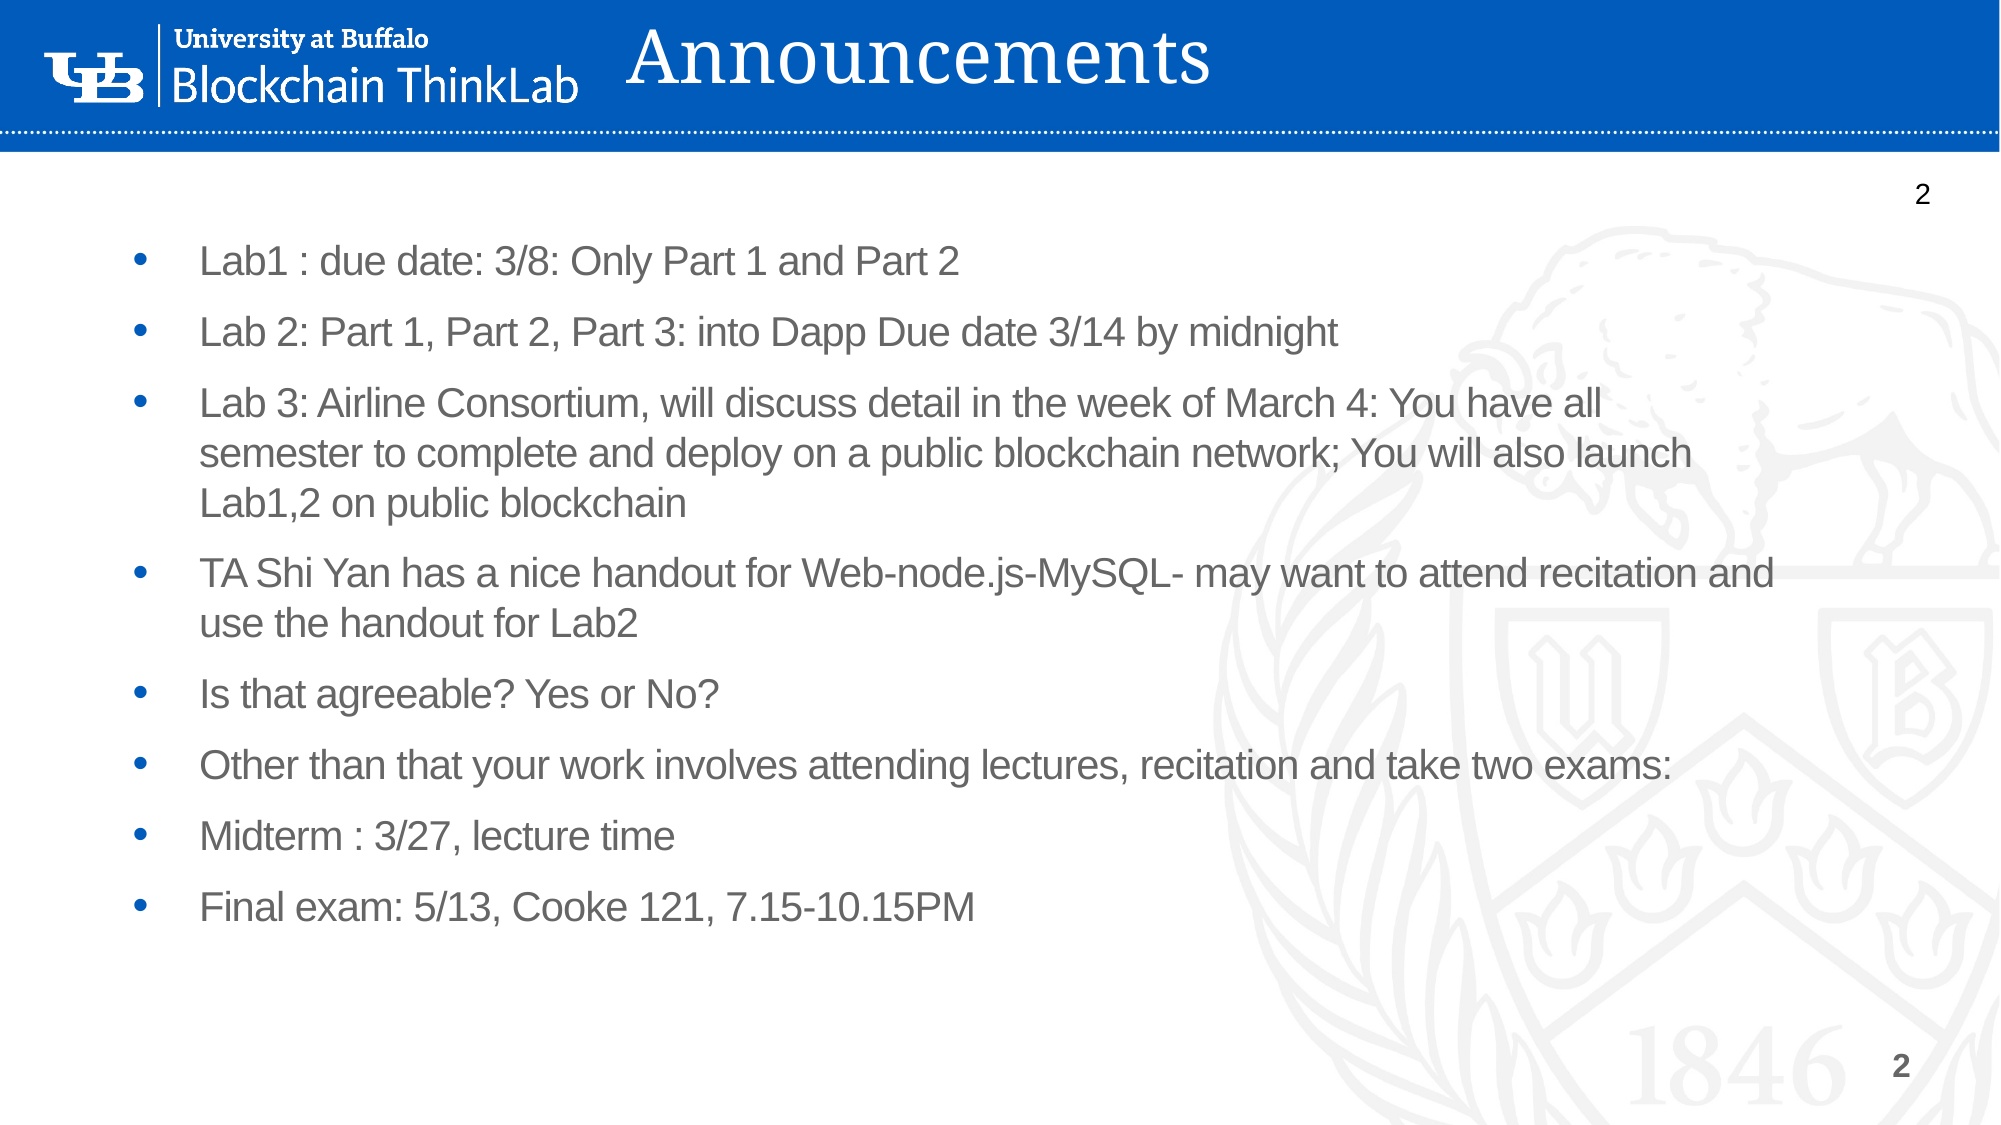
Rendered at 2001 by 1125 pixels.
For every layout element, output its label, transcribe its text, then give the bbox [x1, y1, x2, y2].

title Announcements [611, 18, 1876, 136]
list Lab1 : due date: 3/8: Only Part 1 and Part 2 Lab 2: Part 1, Part 2, Part 3: into Dapp Due date 3/14 by midnight Lab 3: Airline Consortium, will discuss detail in the week of March 4: You have all semester to complete and deploy on a public blockchain network; You will also launch Lab1,2 on public blockchain TA Shi Yan has a nice handout for Web-node.js-MySQL- may want to attend recitation and use the handout for Lab2 Is that agreeable? Yes or No? Other than that your work involves attending lectures, recitation and take two exams: Midterm : 3/27, lecture time Final exam: 5/13, Cooke 121, 7.15-10.15PM [94, 226, 1804, 953]
slide_number 2 [1899, 168, 2000, 241]
picture [0, 0, 2000, 1125]
